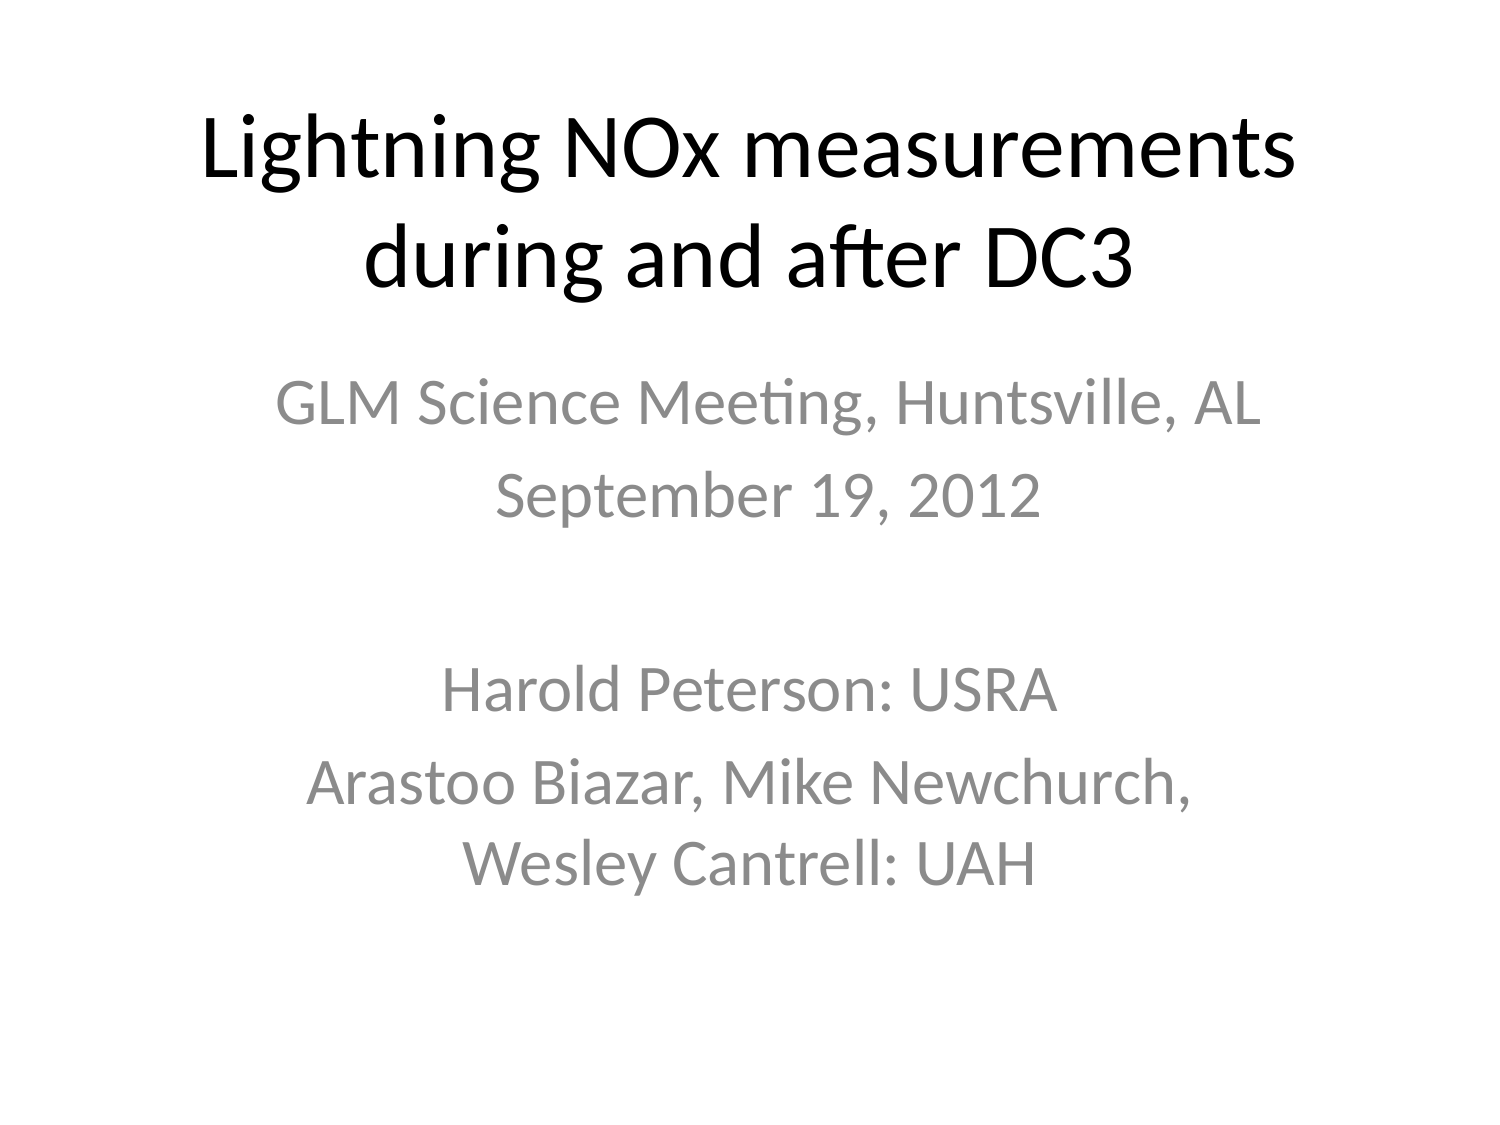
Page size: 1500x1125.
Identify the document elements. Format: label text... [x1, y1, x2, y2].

text_box GLM Science Meeting, Huntsville, AL September 19, 2012 [243, 349, 1294, 638]
subtitle Harold Peterson: USRA Arastoo Biazar, Mike Newchurch, Wesley Cantrell: UAH [225, 637, 1275, 925]
title Lightning NOx measurements during and after DC3 [112, 75, 1388, 317]
